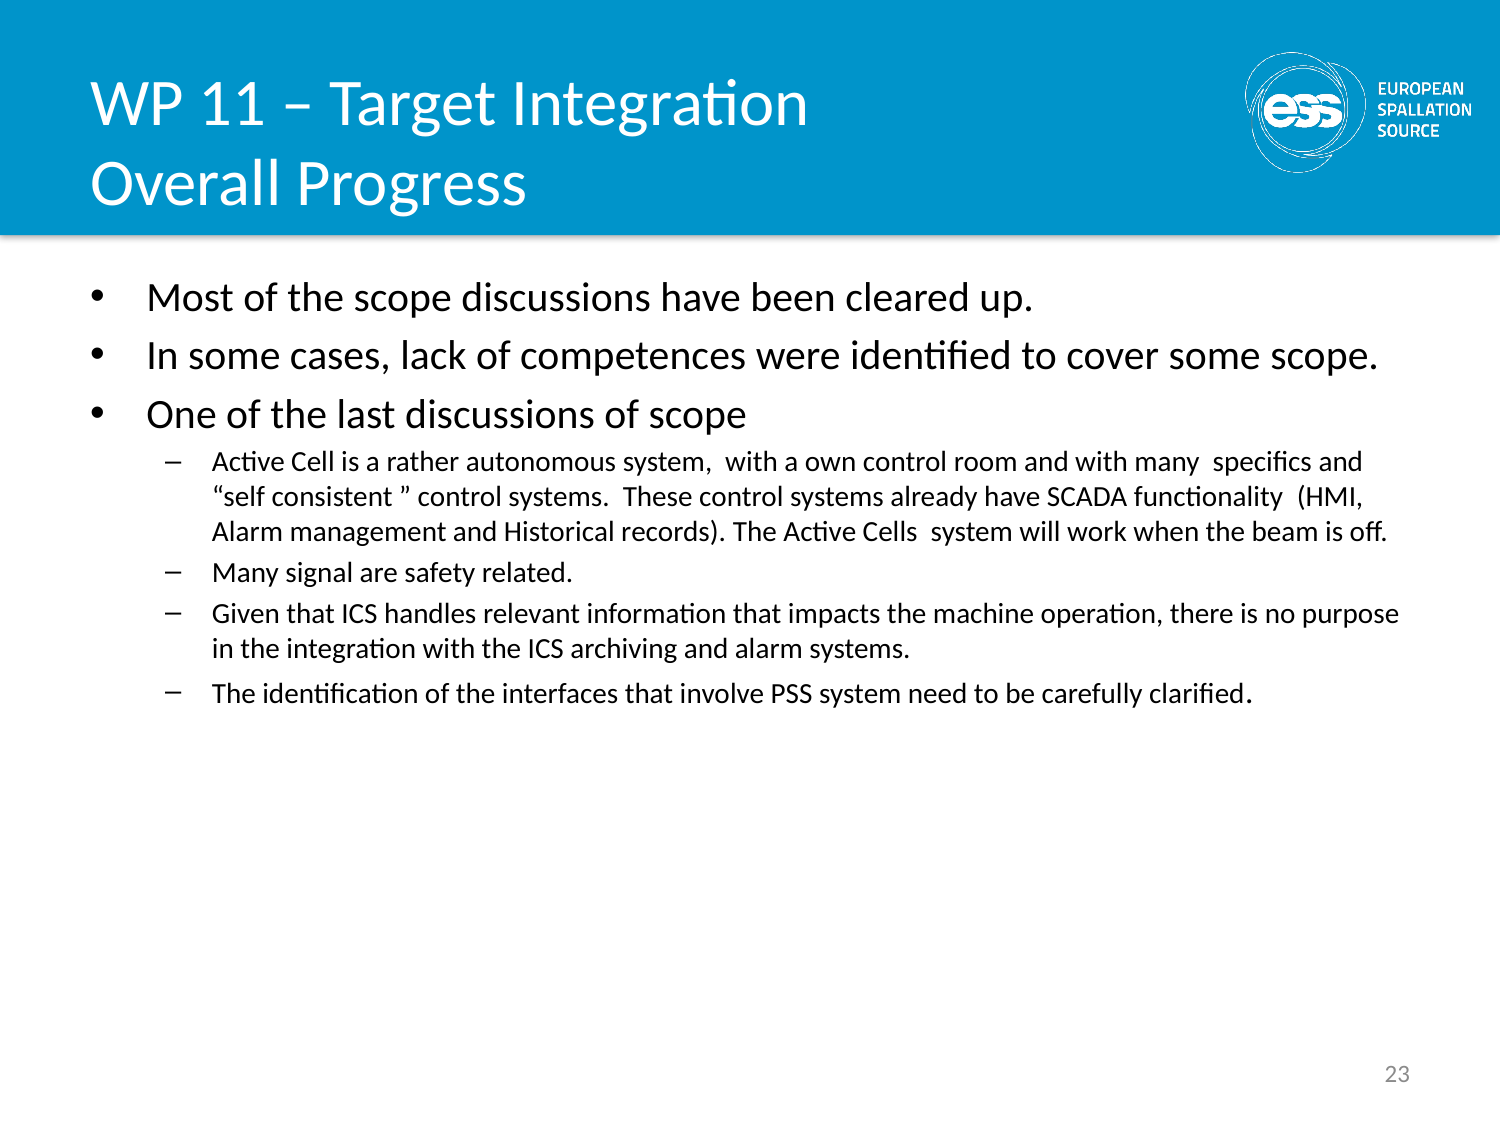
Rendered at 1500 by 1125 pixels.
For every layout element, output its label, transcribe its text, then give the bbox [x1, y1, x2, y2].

picture [1454, 83, 1458, 94]
picture [1398, 109, 1406, 115]
picture [1264, 94, 1342, 127]
picture [1443, 86, 1450, 93]
picture [1432, 125, 1438, 136]
picture [1379, 83, 1385, 94]
title WP 11 – Target Integration Overall Progress [75, 45, 1247, 233]
picture [1422, 125, 1428, 134]
slide_number 23 [1074, 1042, 1425, 1103]
picture [1436, 104, 1444, 115]
picture [1389, 104, 1393, 115]
picture [1400, 83, 1407, 94]
list Most of the scope discussions have been cleared up. In some cases, lack of competences were identified to cover some scope. One of the last discussions of scope Active Cell is a rather autonomous system, with a own control room and with many specifics and “self consistent ” control systems. These control systems already have SCADA functionality (HMI, Alarm management and Historical records). The Active Cells system will work when the beam is off. Many signal are safety related. Given that ICS handles relevant information that impacts the machine operation, there is no purpose in the integration with the ICS archiving and alarm systems. The identification of the interfaces that involve PSS system need to be carefully clarified. [75, 262, 1425, 1005]
picture [1409, 104, 1415, 115]
picture [1418, 104, 1423, 115]
picture [1423, 83, 1430, 94]
